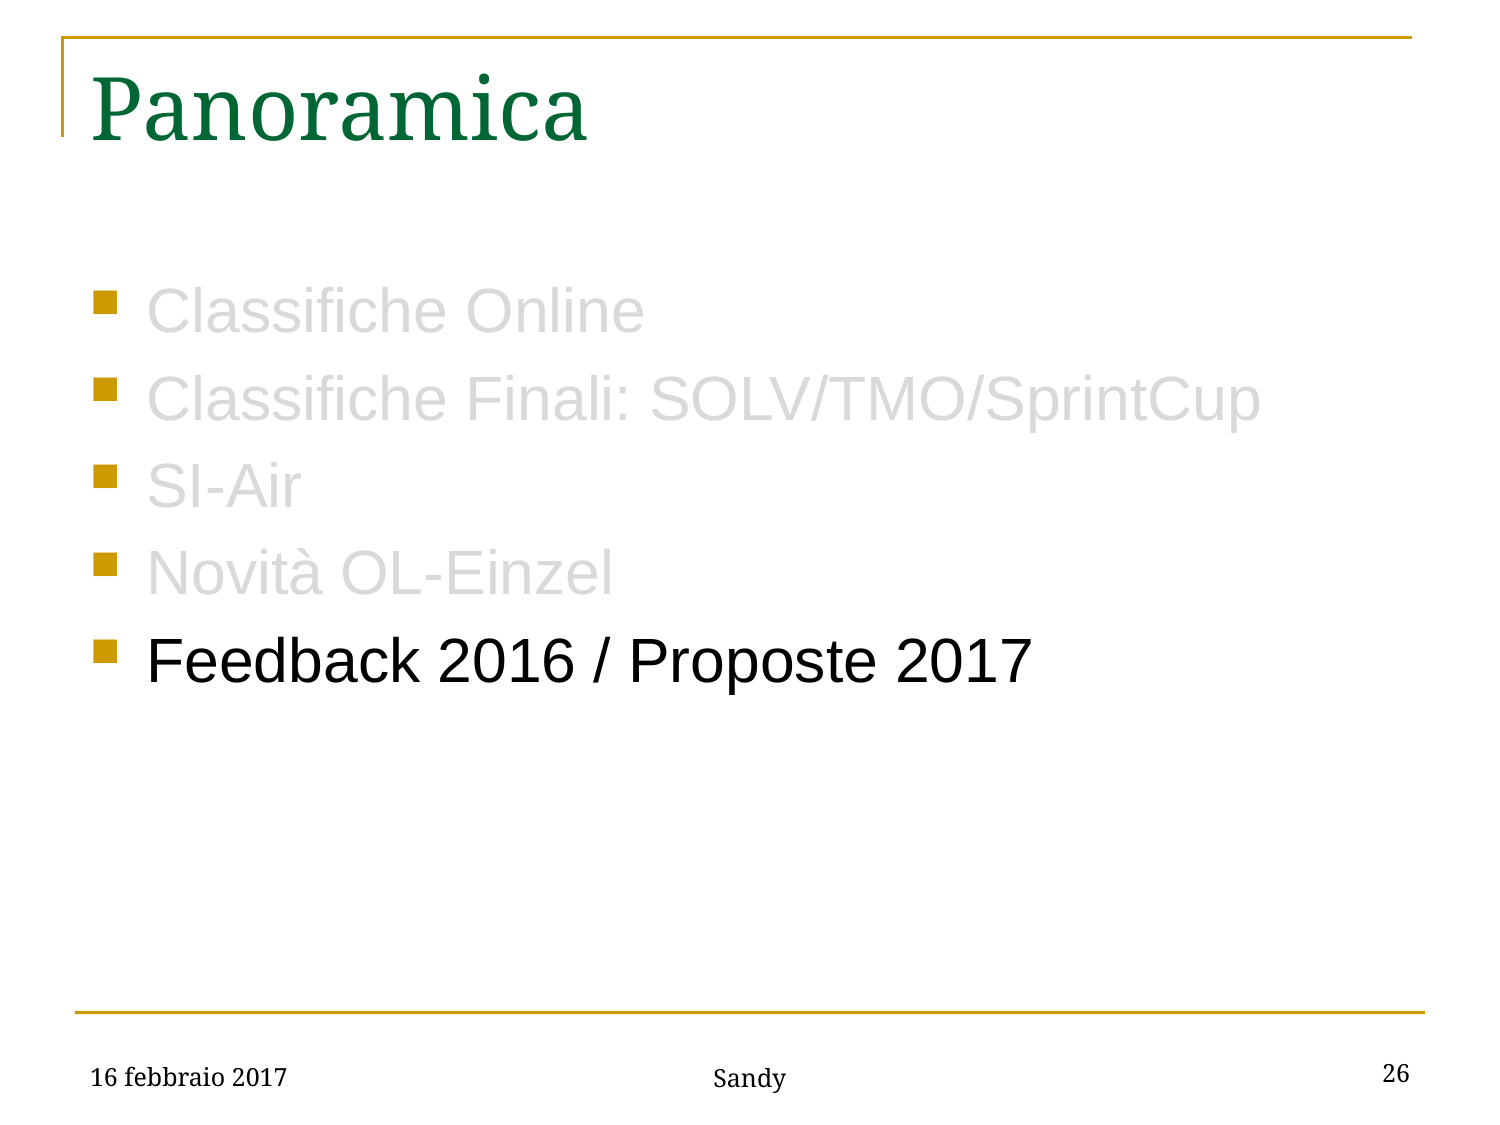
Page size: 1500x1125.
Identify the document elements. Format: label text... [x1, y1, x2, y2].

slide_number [74, 1023, 426, 1100]
list Classifiche Online Classifiche Finali: SOLV/TMO/SprintCup SI-Air Novità OL-Einzel Feedback 2016 / Proposte 2017 [75, 262, 1425, 1006]
title Panoramica [75, 45, 1425, 233]
slide_number 26 [1074, 1023, 1426, 1100]
footer Sandy [512, 1024, 988, 1101]
